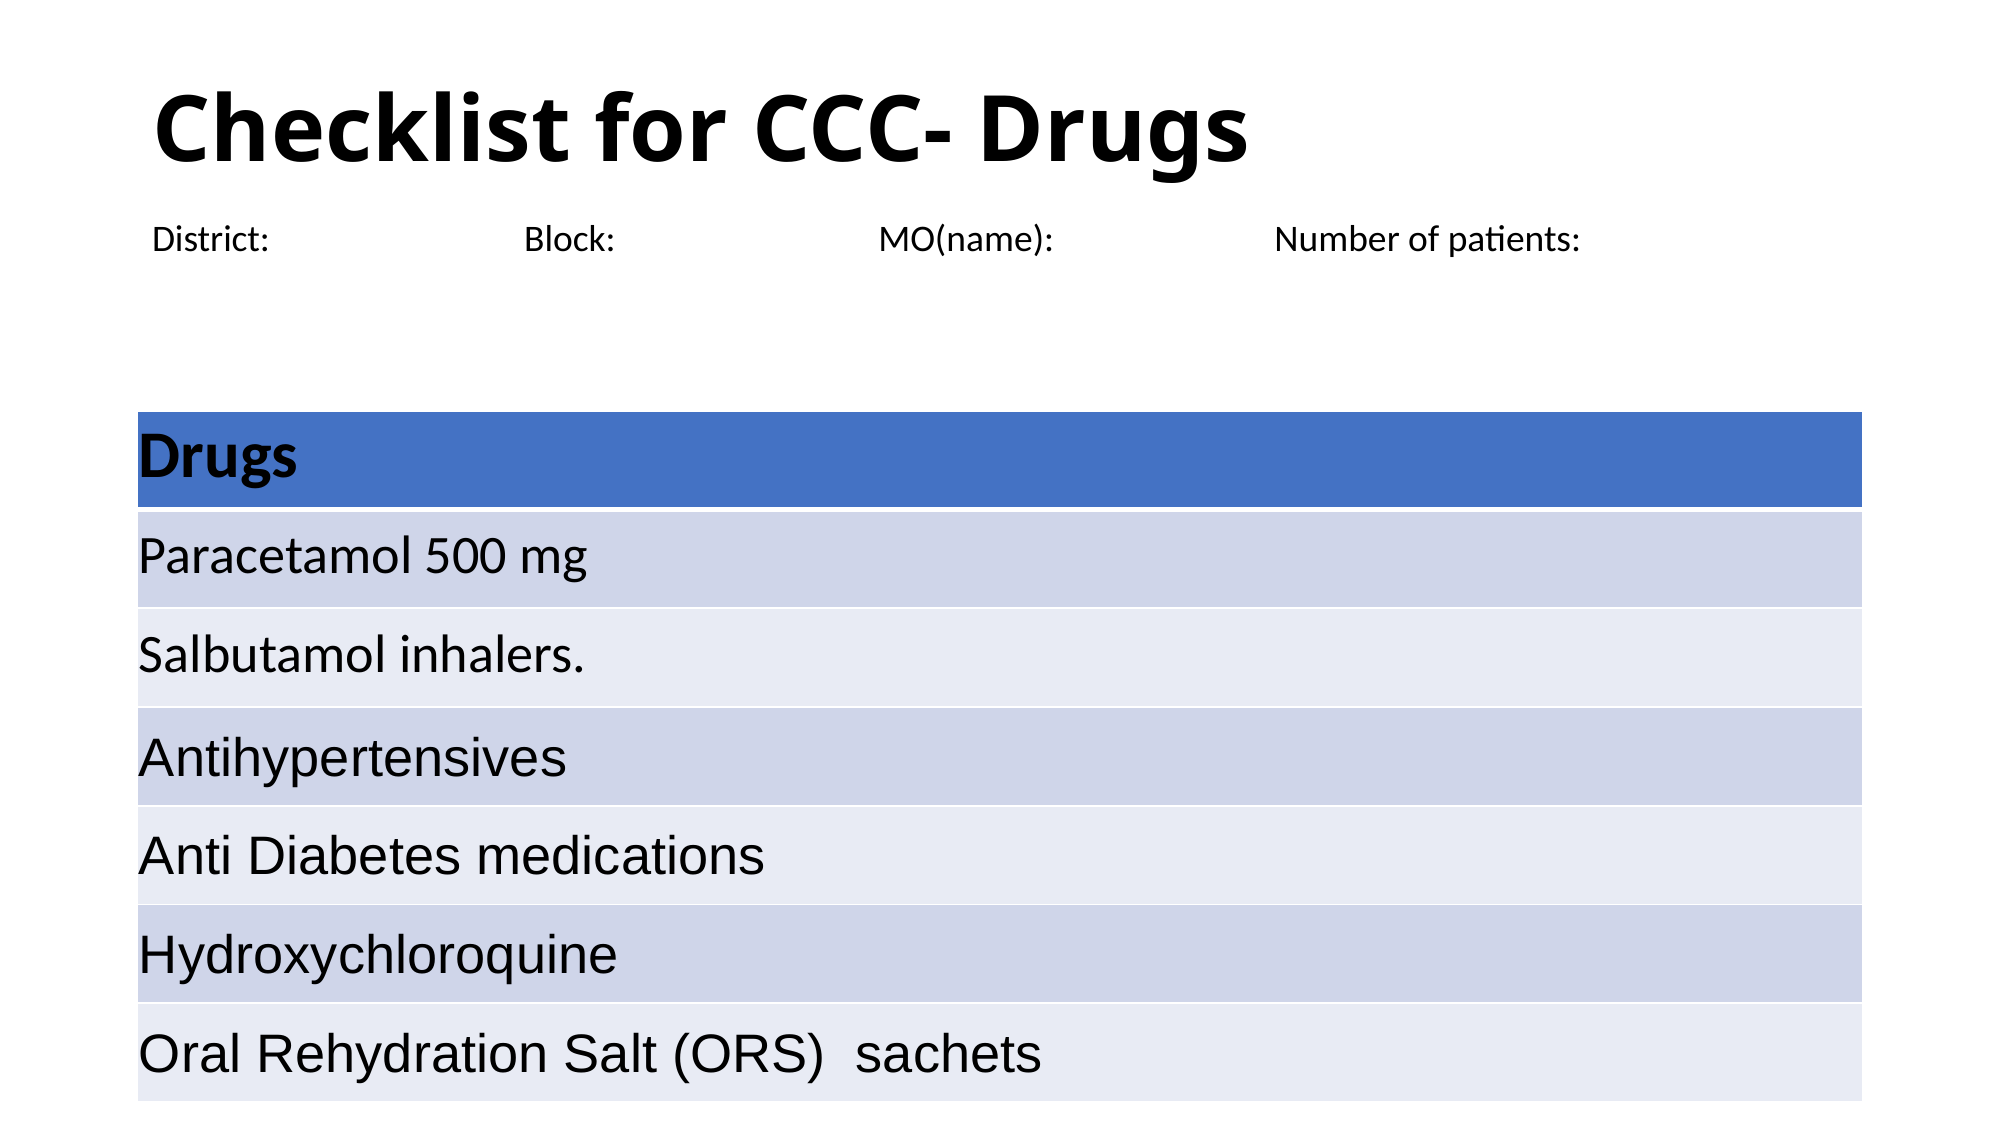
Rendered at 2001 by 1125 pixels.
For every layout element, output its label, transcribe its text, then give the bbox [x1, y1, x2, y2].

table_cell Anti Diabetes medications [138, 807, 1862, 904]
table_cell Paracetamol 500 mg [138, 512, 1862, 607]
table_cell Salbutamol inhalers. [138, 609, 1862, 706]
table_header Drugs [138, 412, 1862, 507]
table_cell Oral Rehydration Salt (ORS) sachets [138, 1004, 1862, 1101]
text_box District: Block: MO(name): Number of patients: [137, 206, 1785, 312]
title Checklist for CCC- Drugs [137, 57, 1863, 207]
table_cell Antihypertensives [138, 708, 1862, 805]
table_cell Hydroxychloroquine [138, 905, 1862, 1002]
